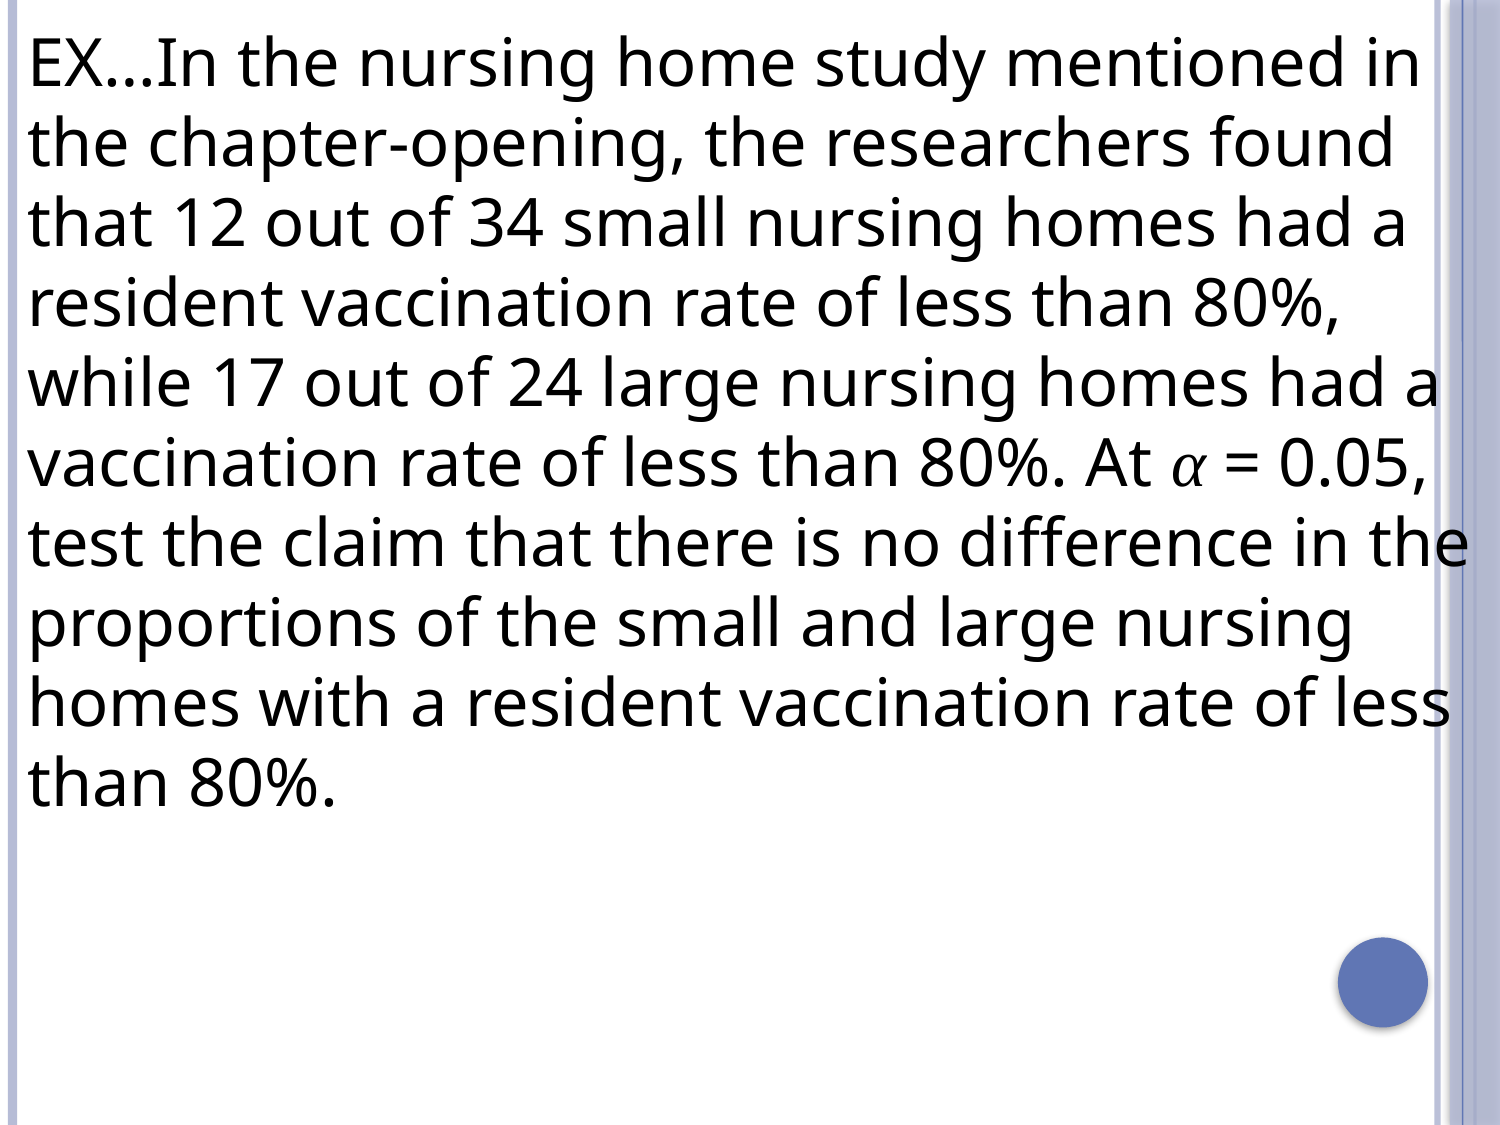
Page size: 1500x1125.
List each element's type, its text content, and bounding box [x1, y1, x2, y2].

text_box EX…In the nursing home study mentioned in the chapter-opening, the researchers found that 12 out of 34 small nursing homes had a resident vaccination rate of less than 80%, while 17 out of 24 large nursing homes had a vaccination rate of less than 80%. At α = 0.05, test the claim that there is no difference in the proportions of the small and large nursing homes with a resident vaccination rate of less than 80%. [12, 12, 1500, 650]
